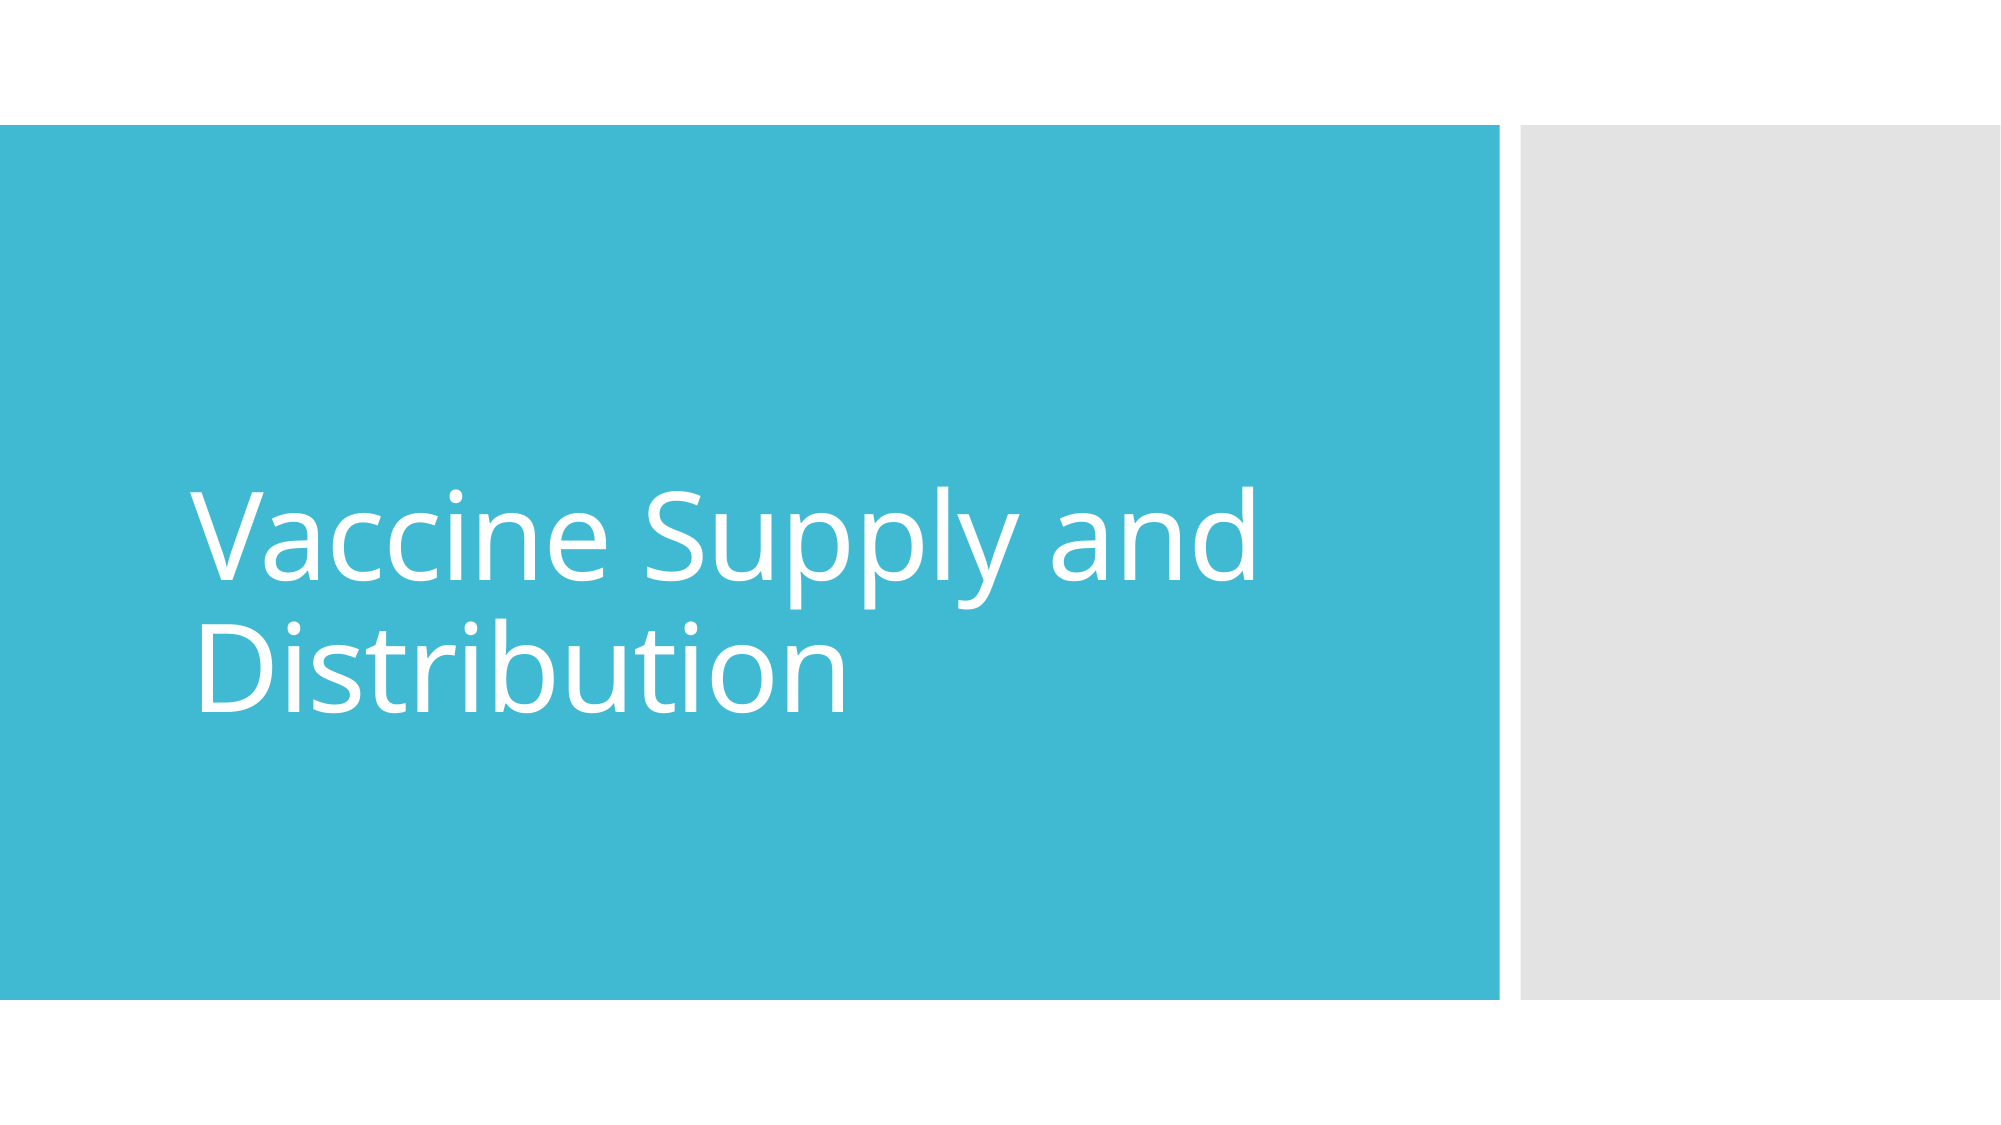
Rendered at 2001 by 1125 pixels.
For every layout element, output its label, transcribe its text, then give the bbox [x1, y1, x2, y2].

title Vaccine Supply and Distribution [175, 213, 1376, 747]
